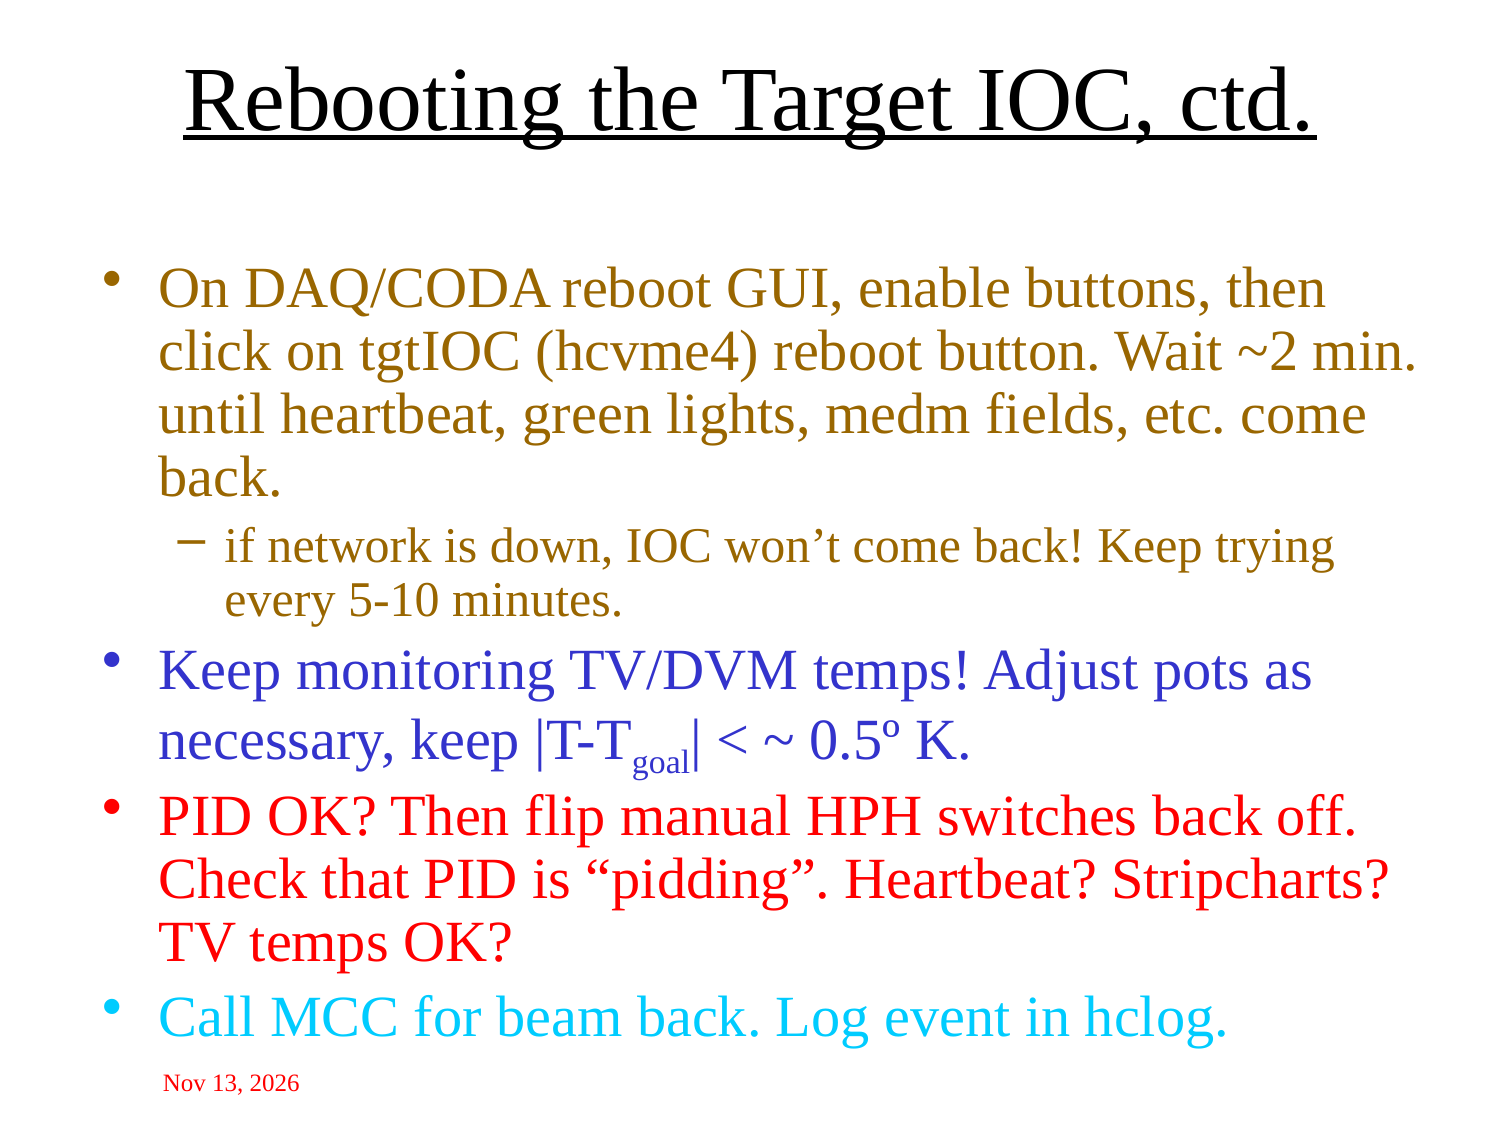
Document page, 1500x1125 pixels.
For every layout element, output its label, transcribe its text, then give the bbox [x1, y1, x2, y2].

list On DAQ/CODA reboot GUI, enable buttons, then click on tgtIOC (hcvme4) reboot button. Wait ~2 min. until heartbeat, green lights, medm fields, etc. come back. if network is down, IOC won’t come back! Keep trying every 5-10 minutes. Keep monitoring TV/DVM temps! Adjust pots as necessary, keep |T-Tgoal| < ~ 0.5º K. PID OK? Then flip manual HPH switches back off. Check that PID is “pidding”. Heartbeat? Stripcharts? TV temps OK? Call MCC for beam back. Log event in hclog. [87, 249, 1450, 1050]
title Rebooting the Target IOC, ctd. [112, 0, 1388, 188]
